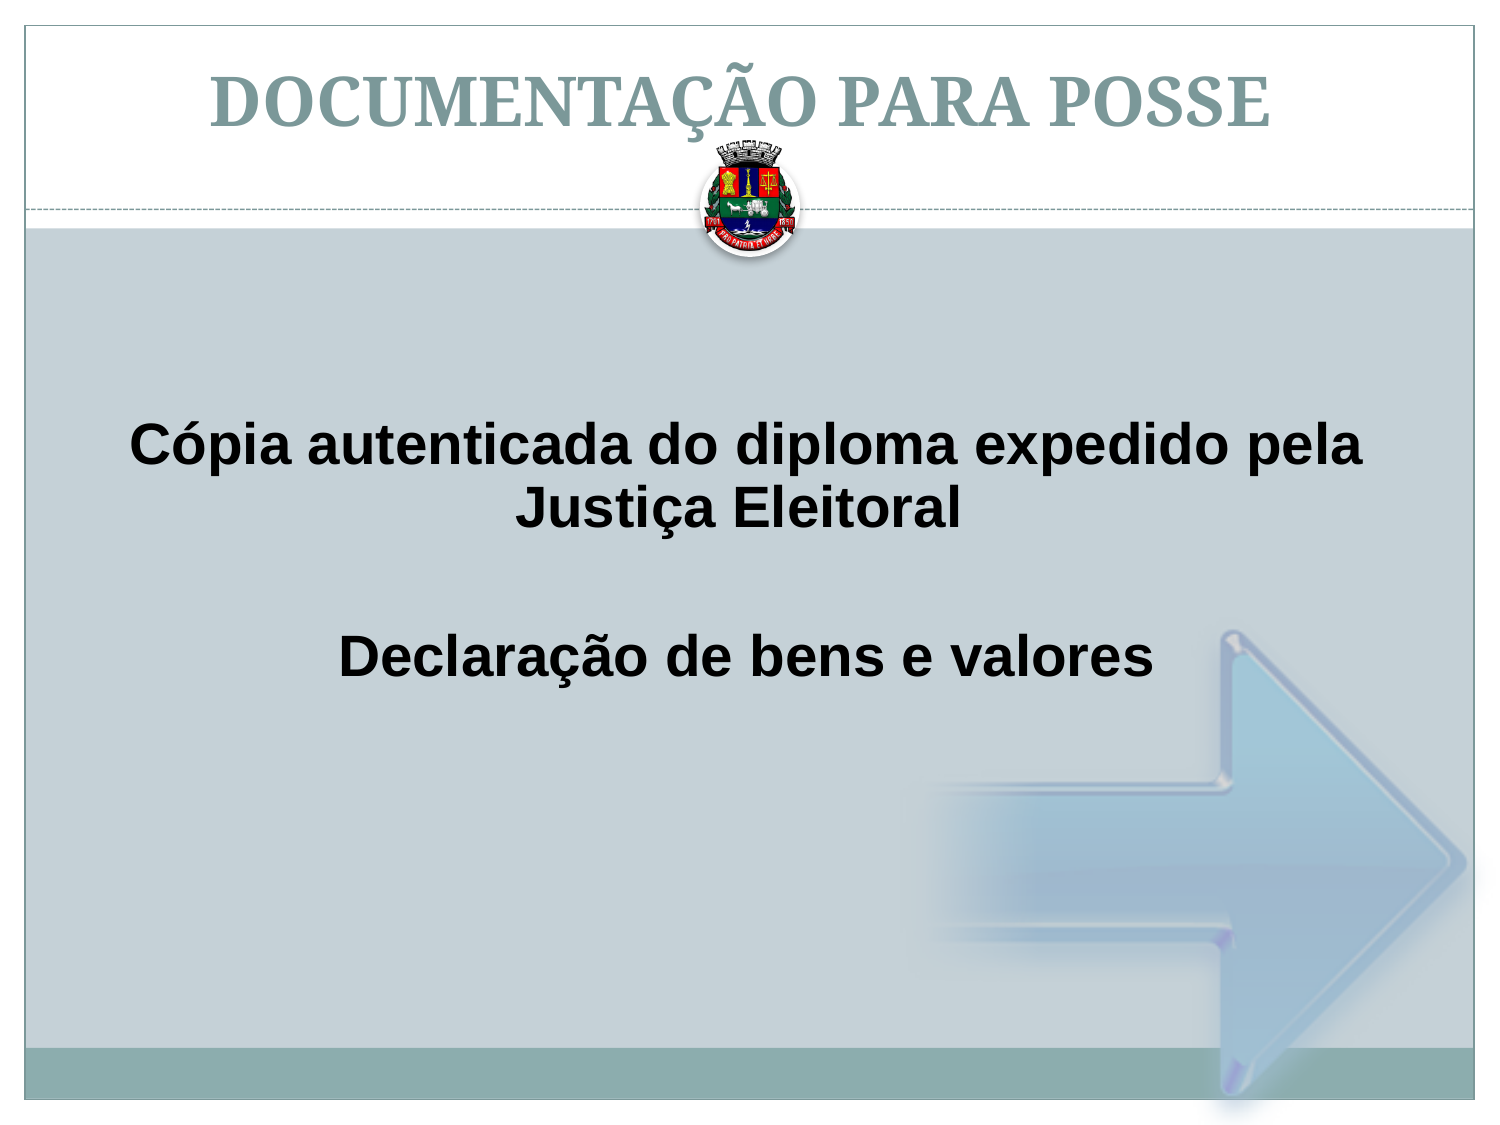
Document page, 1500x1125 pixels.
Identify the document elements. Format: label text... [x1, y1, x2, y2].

picture [900, 573, 1500, 1125]
title DOCUMENTAÇÃO PARA POSSE [49, 23, 1450, 148]
picture [703, 140, 795, 252]
list Cópia autenticada do diploma expedido pela Justiça Eleitoral Declaração de bens e valores [49, 250, 1445, 1001]
